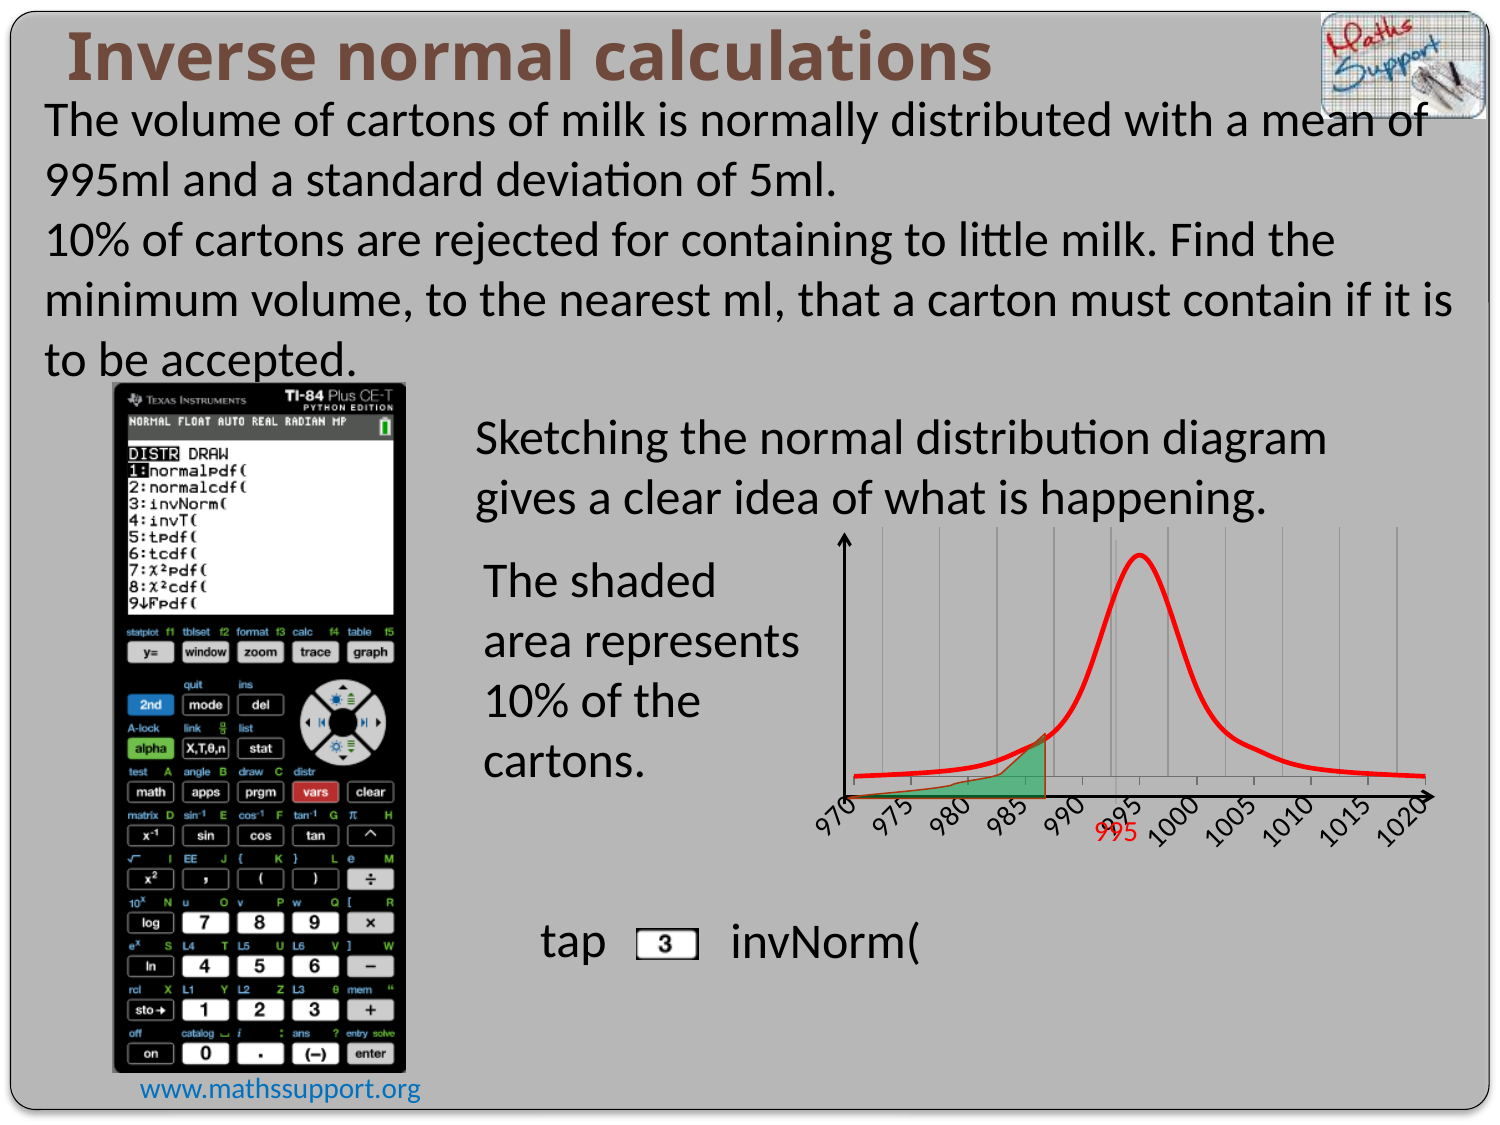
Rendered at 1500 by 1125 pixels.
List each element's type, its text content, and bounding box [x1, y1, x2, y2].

text_box Inverse normal calculations [53, 5, 1282, 101]
text_box tap [525, 899, 656, 975]
text_box The volume of cartons of milk is normally distributed with a mean of 995ml and a standard deviation of 5ml. 10% of cartons are rejected for containing to little milk. Find the minimum volume, to the nearest ml, that a carton must contain if it is to be accepted. [29, 79, 1500, 394]
text_box invNorm( [715, 901, 1010, 976]
picture [1321, 12, 1486, 16]
picture [112, 382, 407, 1073]
text_box The shaded area represents 10% of the cartons. [468, 540, 791, 796]
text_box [796, 520, 1450, 864]
text_box [135, 1074, 420, 1105]
picture [635, 928, 699, 961]
text_box [1319, 16, 1486, 120]
text_box Sketching the normal distribution diagram gives a clear idea of what is happening. [460, 397, 1433, 532]
